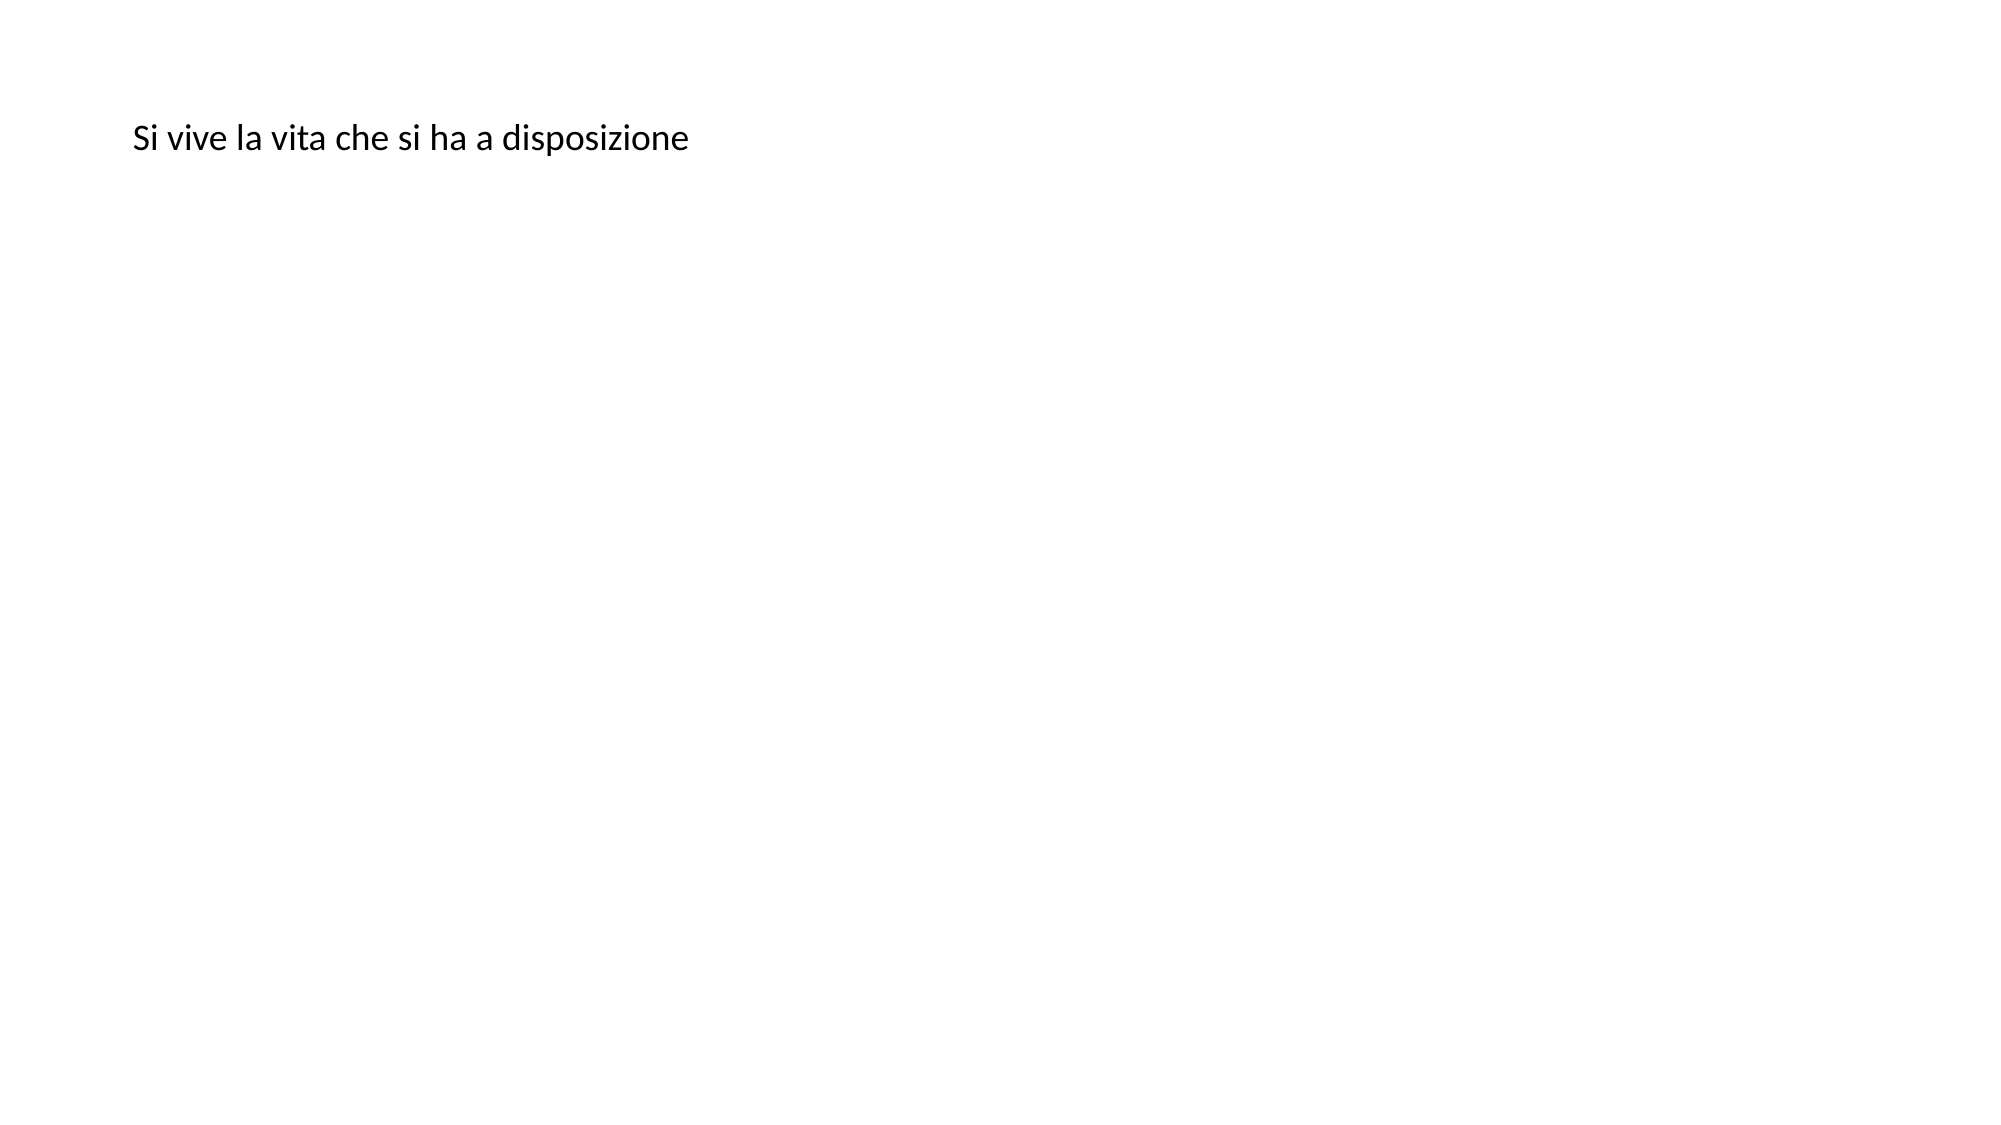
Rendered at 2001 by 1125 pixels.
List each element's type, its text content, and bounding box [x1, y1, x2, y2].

text_box Si vive la vita che si ha a disposizione [118, 105, 1825, 165]
